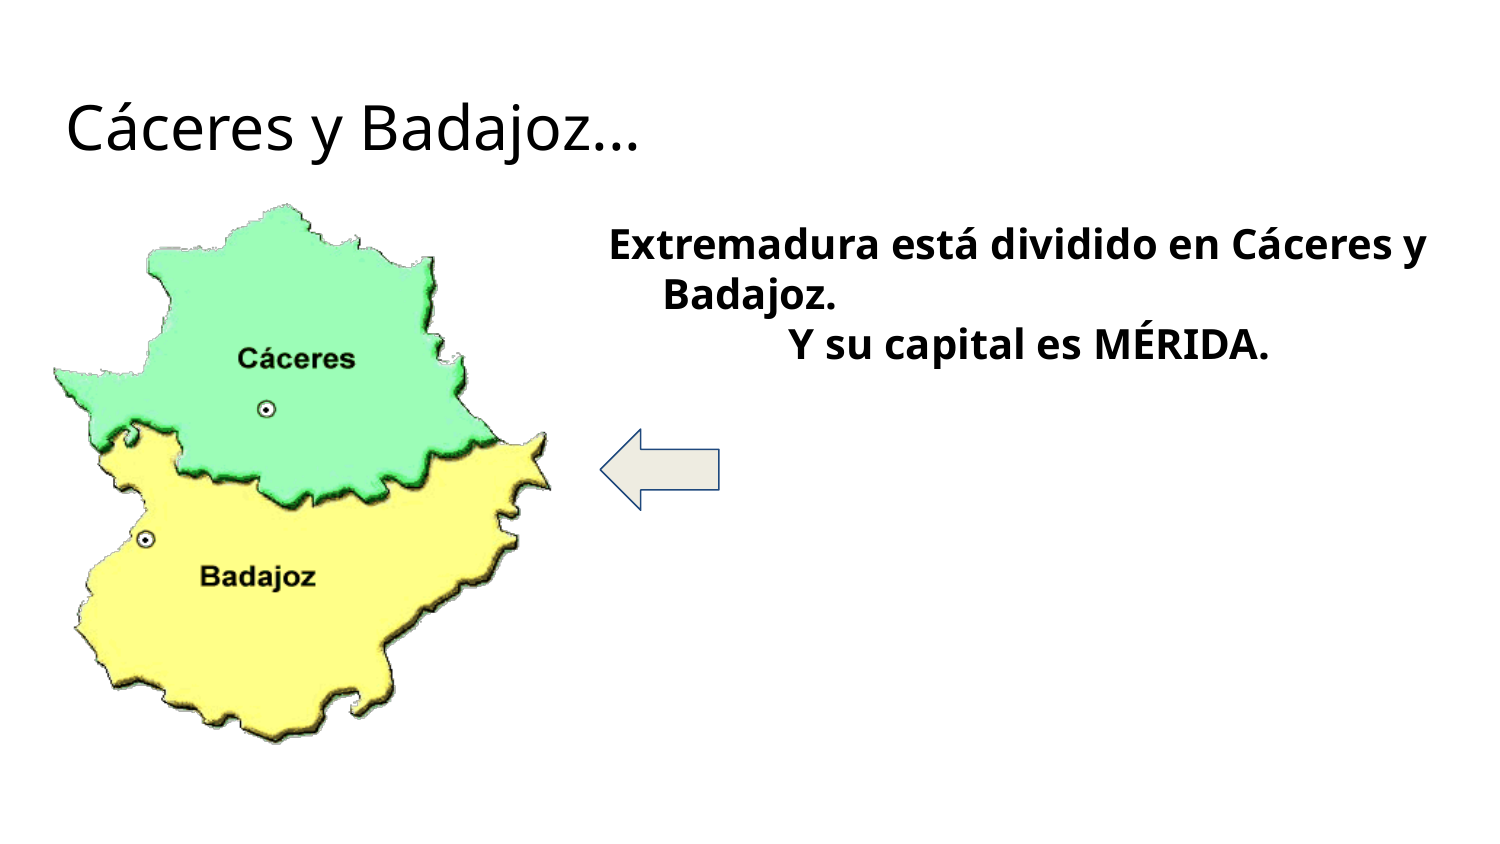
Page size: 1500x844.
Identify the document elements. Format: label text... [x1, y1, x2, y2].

text_box Extremadura está dividido en Cáceres y Badajoz. Y su capital es MÉRIDA. [558, 202, 1449, 750]
picture [50, 202, 557, 750]
text_box Cáceres y Badajoz... [51, 72, 1449, 167]
text_box [600, 429, 719, 511]
